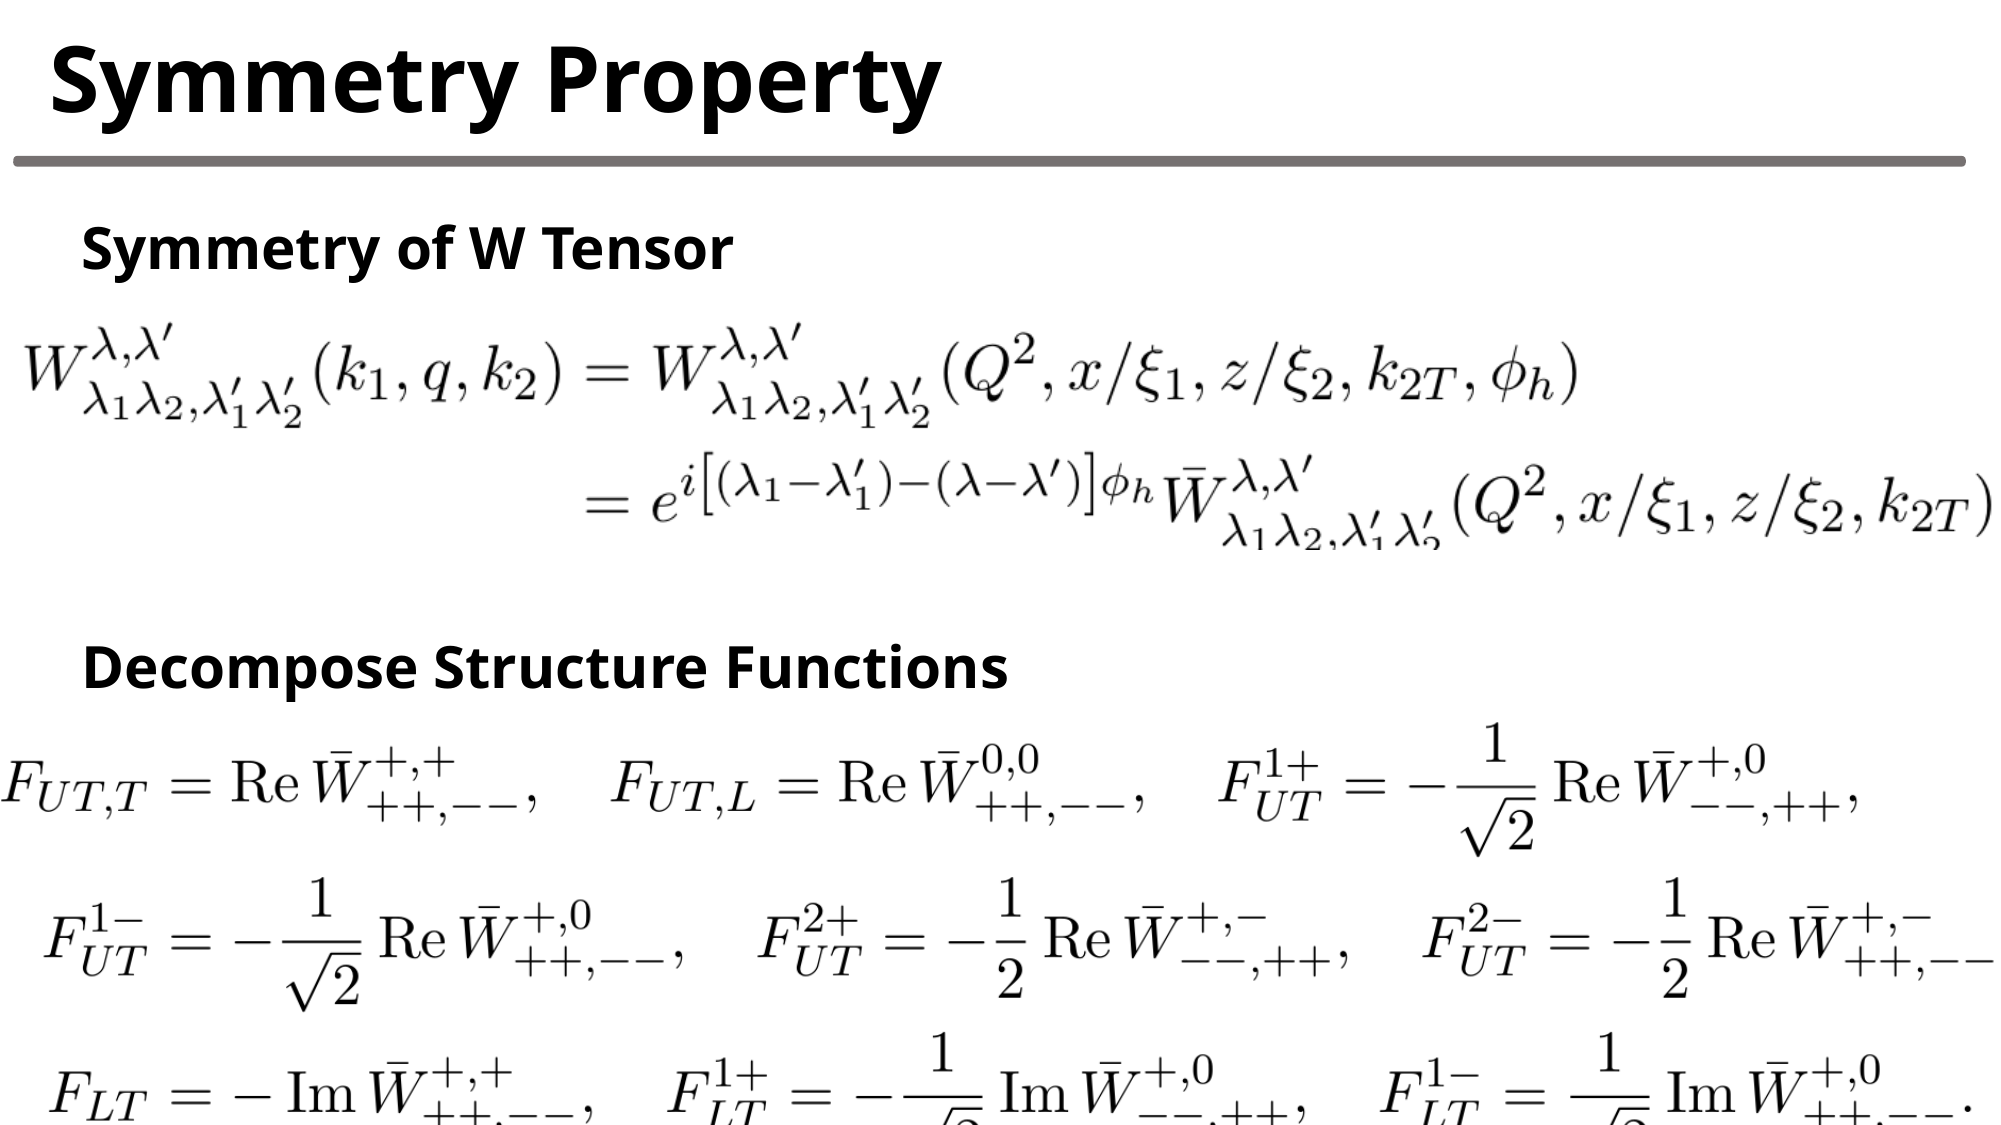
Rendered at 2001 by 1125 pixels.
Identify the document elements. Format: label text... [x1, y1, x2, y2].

picture [0, 717, 2000, 1125]
text_box [12, 154, 1967, 168]
title Symmetry Property [34, 22, 1952, 143]
picture [0, 312, 2000, 550]
list Symmetry of W Tensor Decompose Structure Functions [66, 211, 1863, 312]
list Symmetry of W Tensor Decompose Structure Functions [66, 550, 1863, 717]
